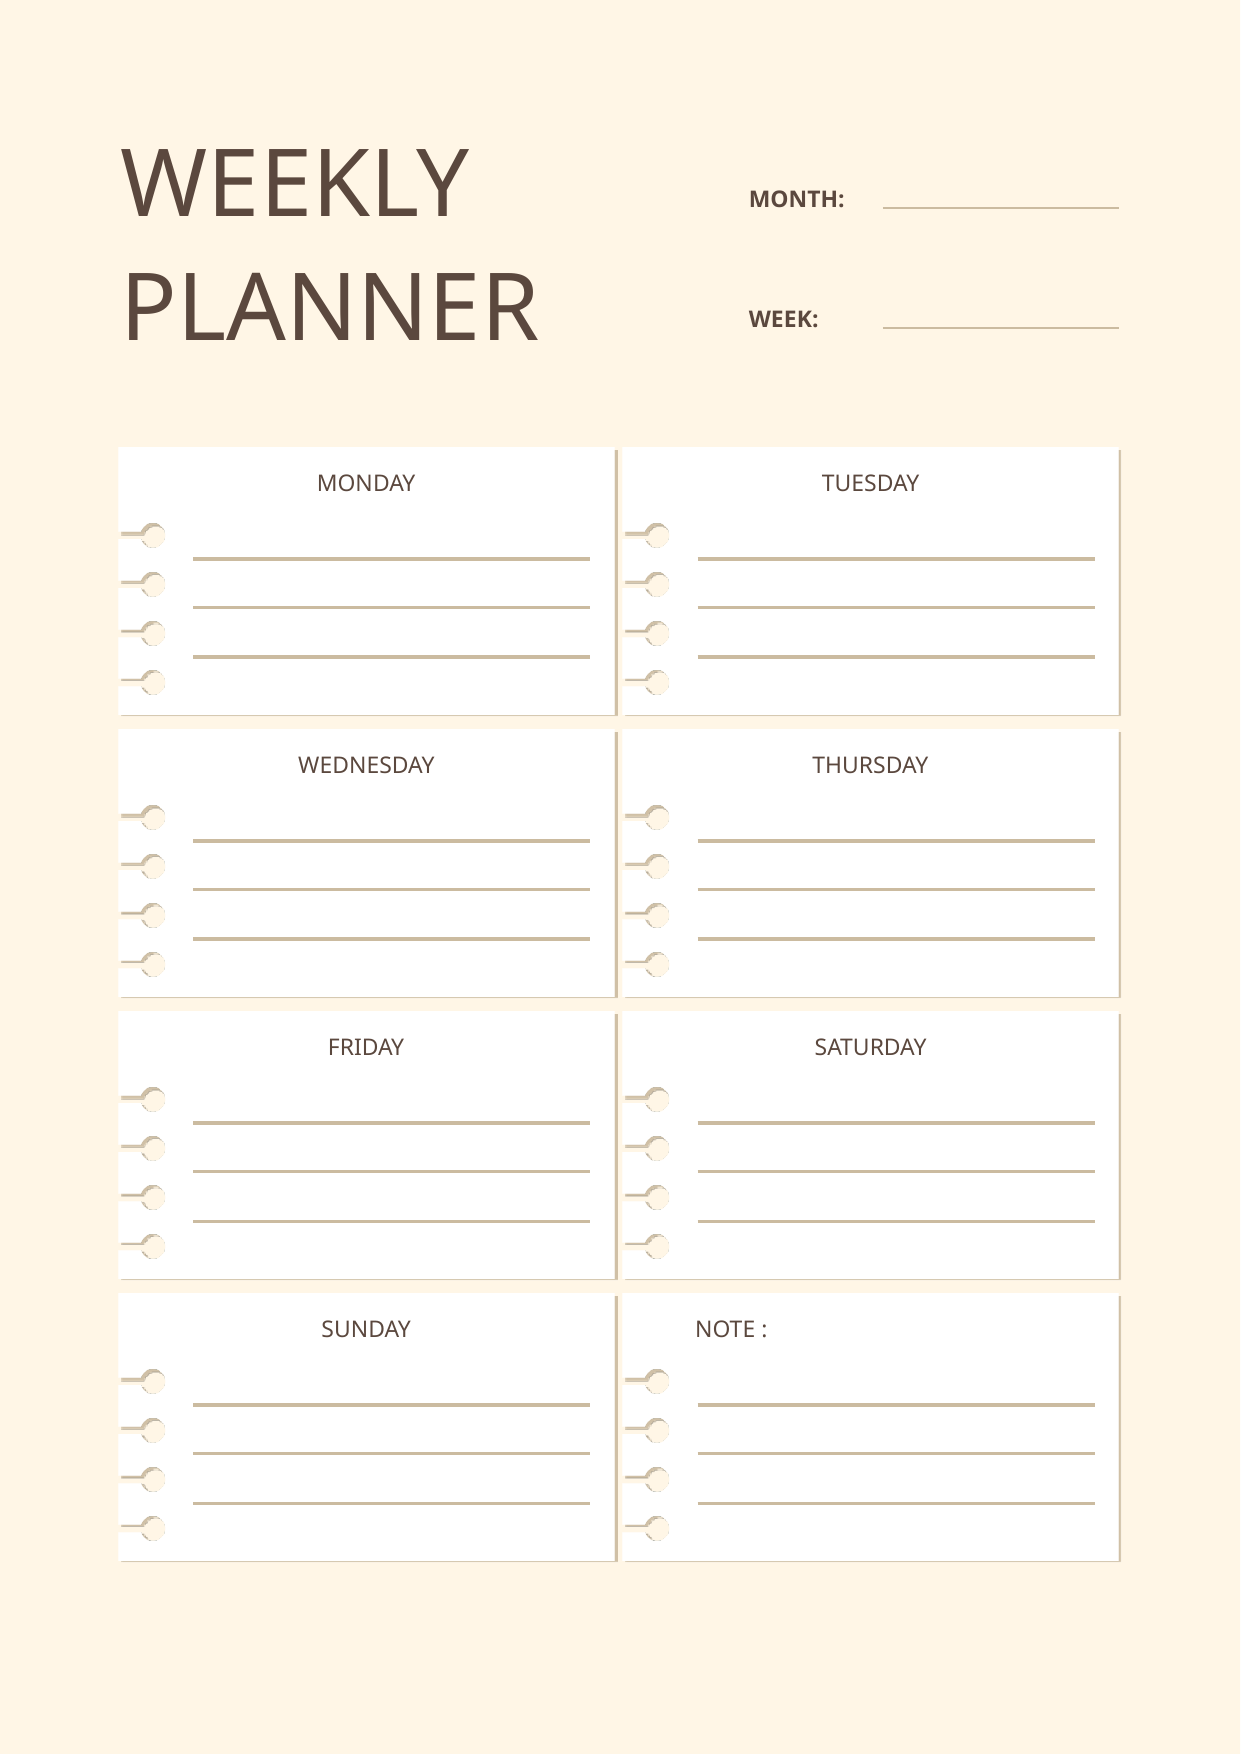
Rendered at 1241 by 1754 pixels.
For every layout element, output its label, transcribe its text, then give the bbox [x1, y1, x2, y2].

text_box WEEK: [733, 286, 868, 347]
picture [117, 1293, 615, 1561]
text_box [697, 1404, 1095, 1504]
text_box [697, 1122, 1095, 1222]
picture [622, 1011, 1119, 1279]
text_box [193, 558, 591, 658]
picture [117, 1011, 615, 1279]
text_box [0, 0, 1241, 1754]
picture [622, 1293, 1119, 1561]
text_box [193, 840, 591, 940]
picture [622, 729, 1119, 997]
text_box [697, 558, 1095, 658]
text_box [193, 1404, 591, 1504]
text_box WEEKLY PLANNER [105, 96, 616, 375]
picture [117, 729, 615, 997]
picture [117, 447, 615, 715]
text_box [193, 1122, 591, 1222]
text_box MONTH: [733, 166, 868, 227]
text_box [697, 840, 1095, 940]
picture [622, 447, 1119, 715]
